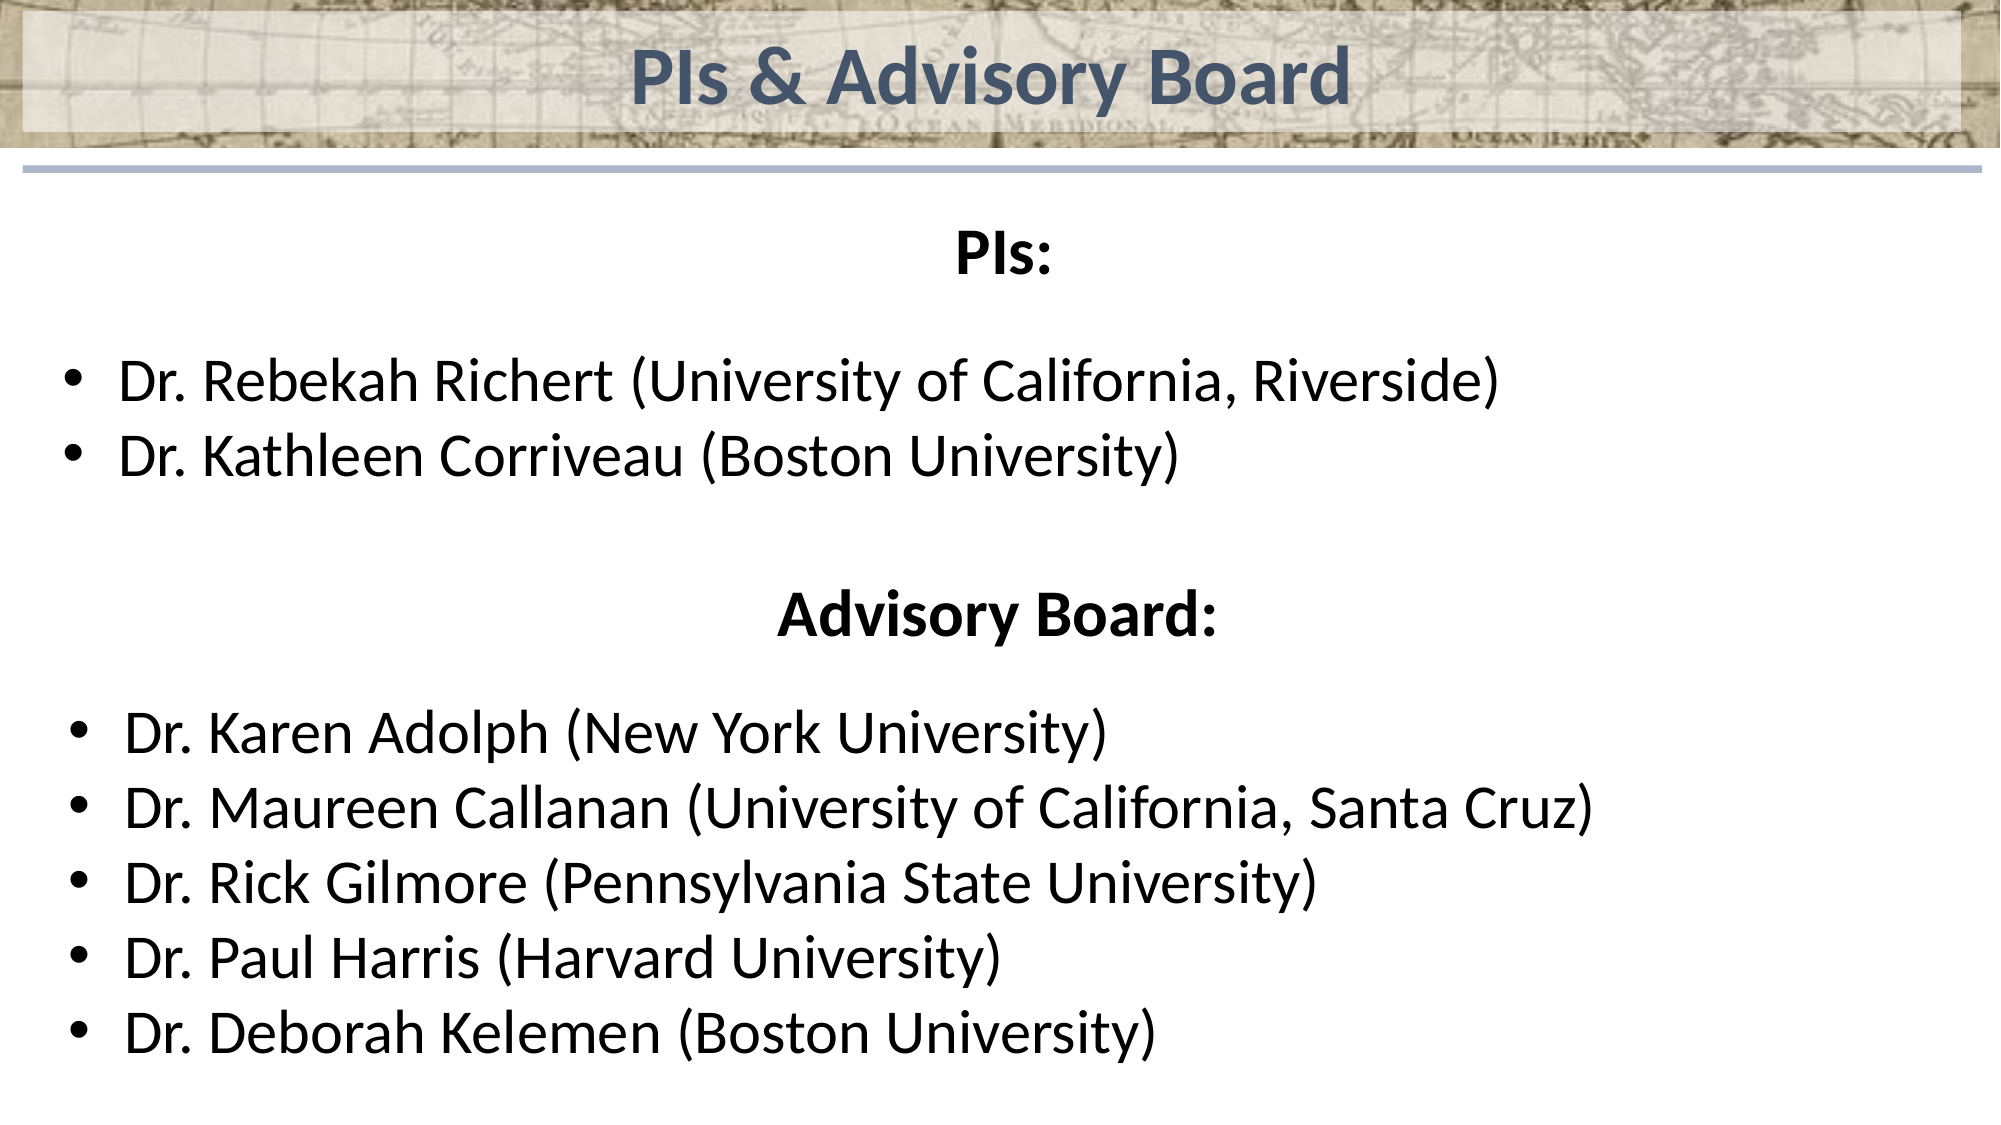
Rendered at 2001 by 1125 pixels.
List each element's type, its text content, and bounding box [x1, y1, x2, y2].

text_box Advisory Board: [21, 562, 1976, 659]
text_box Dr. Rebekah Richert (University of California, Riverside) Dr. Kathleen Corriveau (Boston University) [47, 331, 1977, 594]
text_box PIs: [28, 200, 1983, 297]
text_box Dr. Karen Adolph (New York University) Dr. Maureen Callanan (University of California, Santa Cruz) Dr. Rick Gilmore (Pennsylvania State University) Dr. Paul Harris (Harvard University) Dr. Deborah Kelemen (Boston University) [53, 683, 1983, 946]
text_box [123, 946, 1902, 955]
text_box [22, 165, 1983, 173]
picture [0, 0, 2000, 149]
